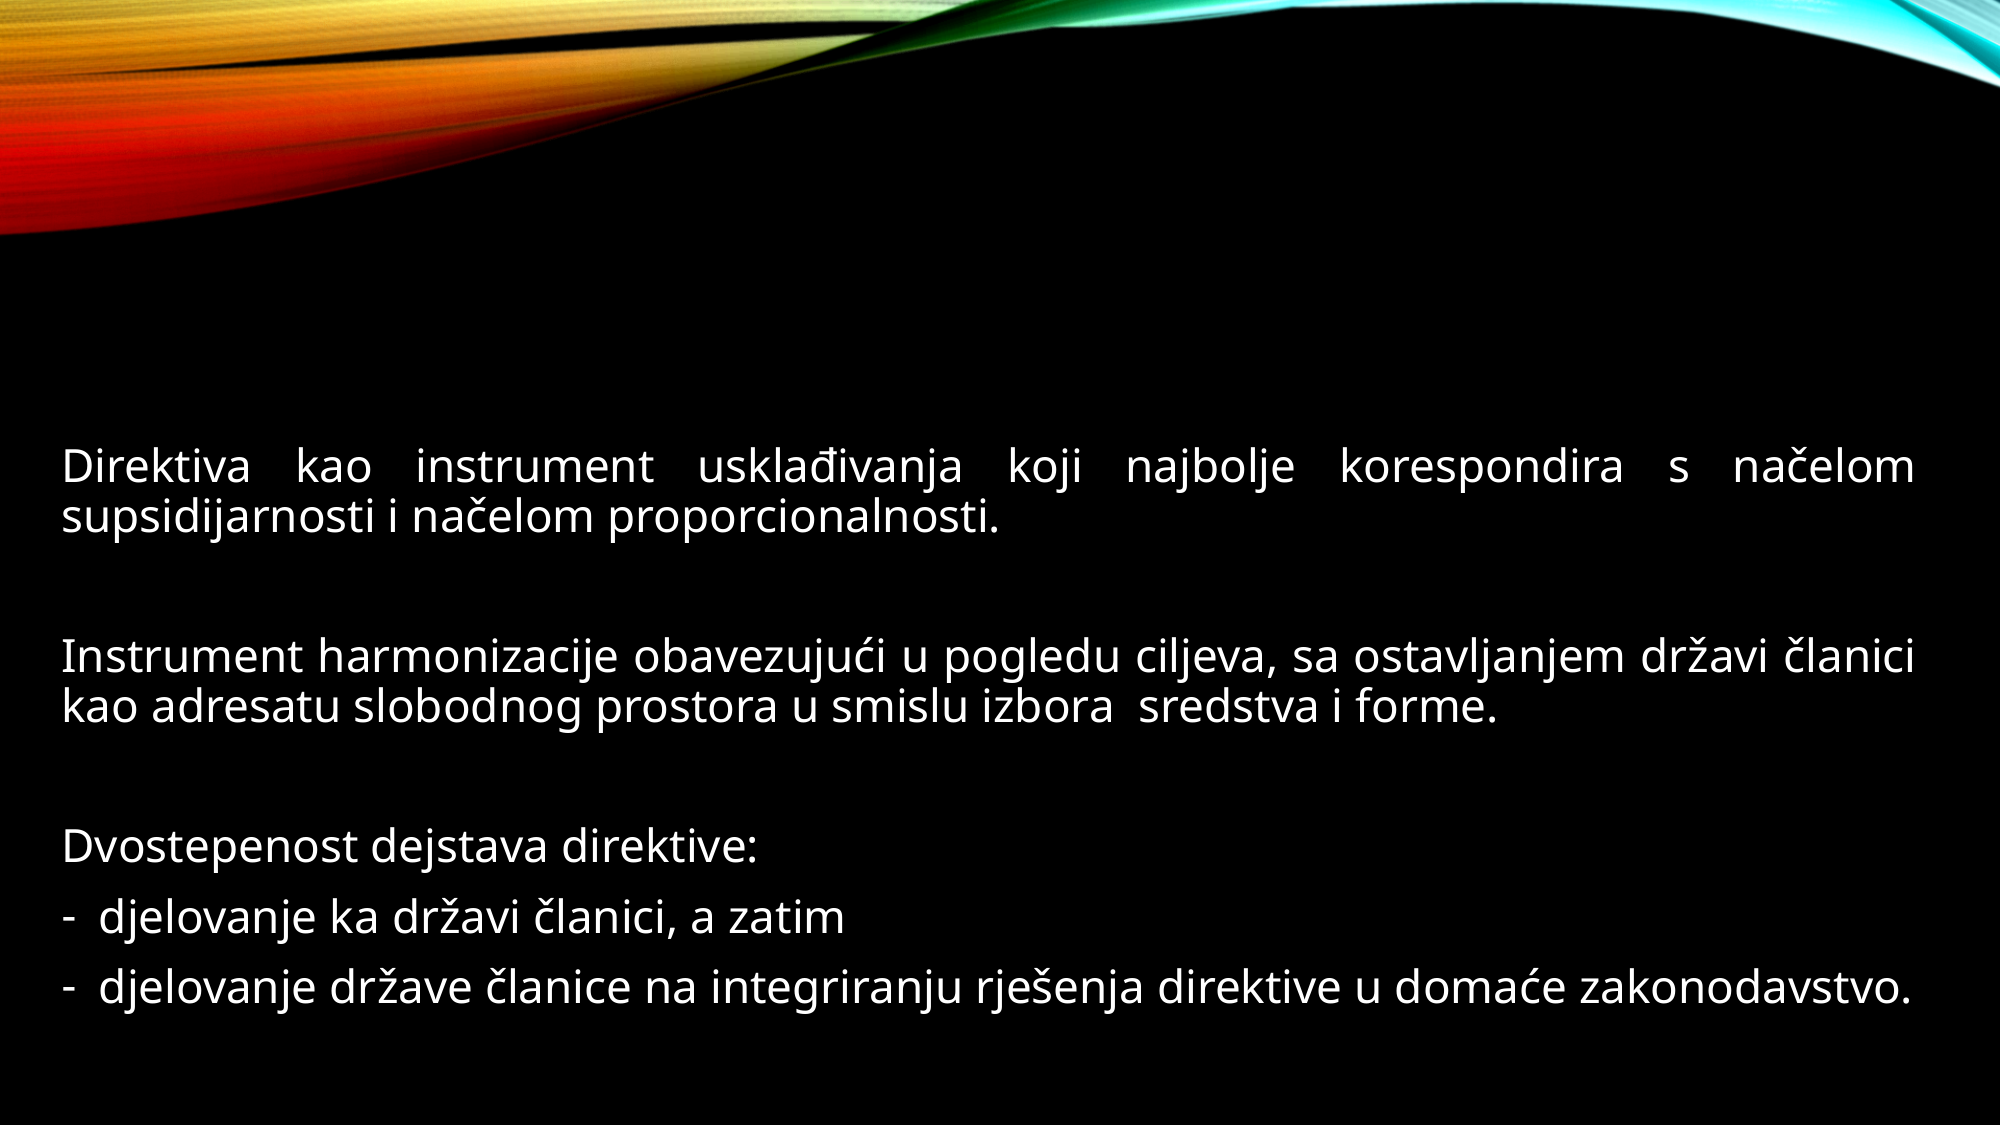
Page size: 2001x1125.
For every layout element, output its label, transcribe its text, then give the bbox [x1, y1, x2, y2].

picture [0, 0, 2000, 237]
list Direktiva kao instrument usklađivanja koji najbolje korespondira s načelom supsidijarnosti i načelom proporcionalnosti. Instrument harmonizacije obavezujući u pogledu ciljeva, sa ostavljanjem državi članici kao adresatu slobodnog prostora u smislu izbora sredstva i forme. Dvostepenost dejstava direktive: djelovanje ka državi članici, a zatim djelovanje države članice na integriranju rješenja direktive u domaće zakonodavstvo. [46, 360, 1934, 1078]
